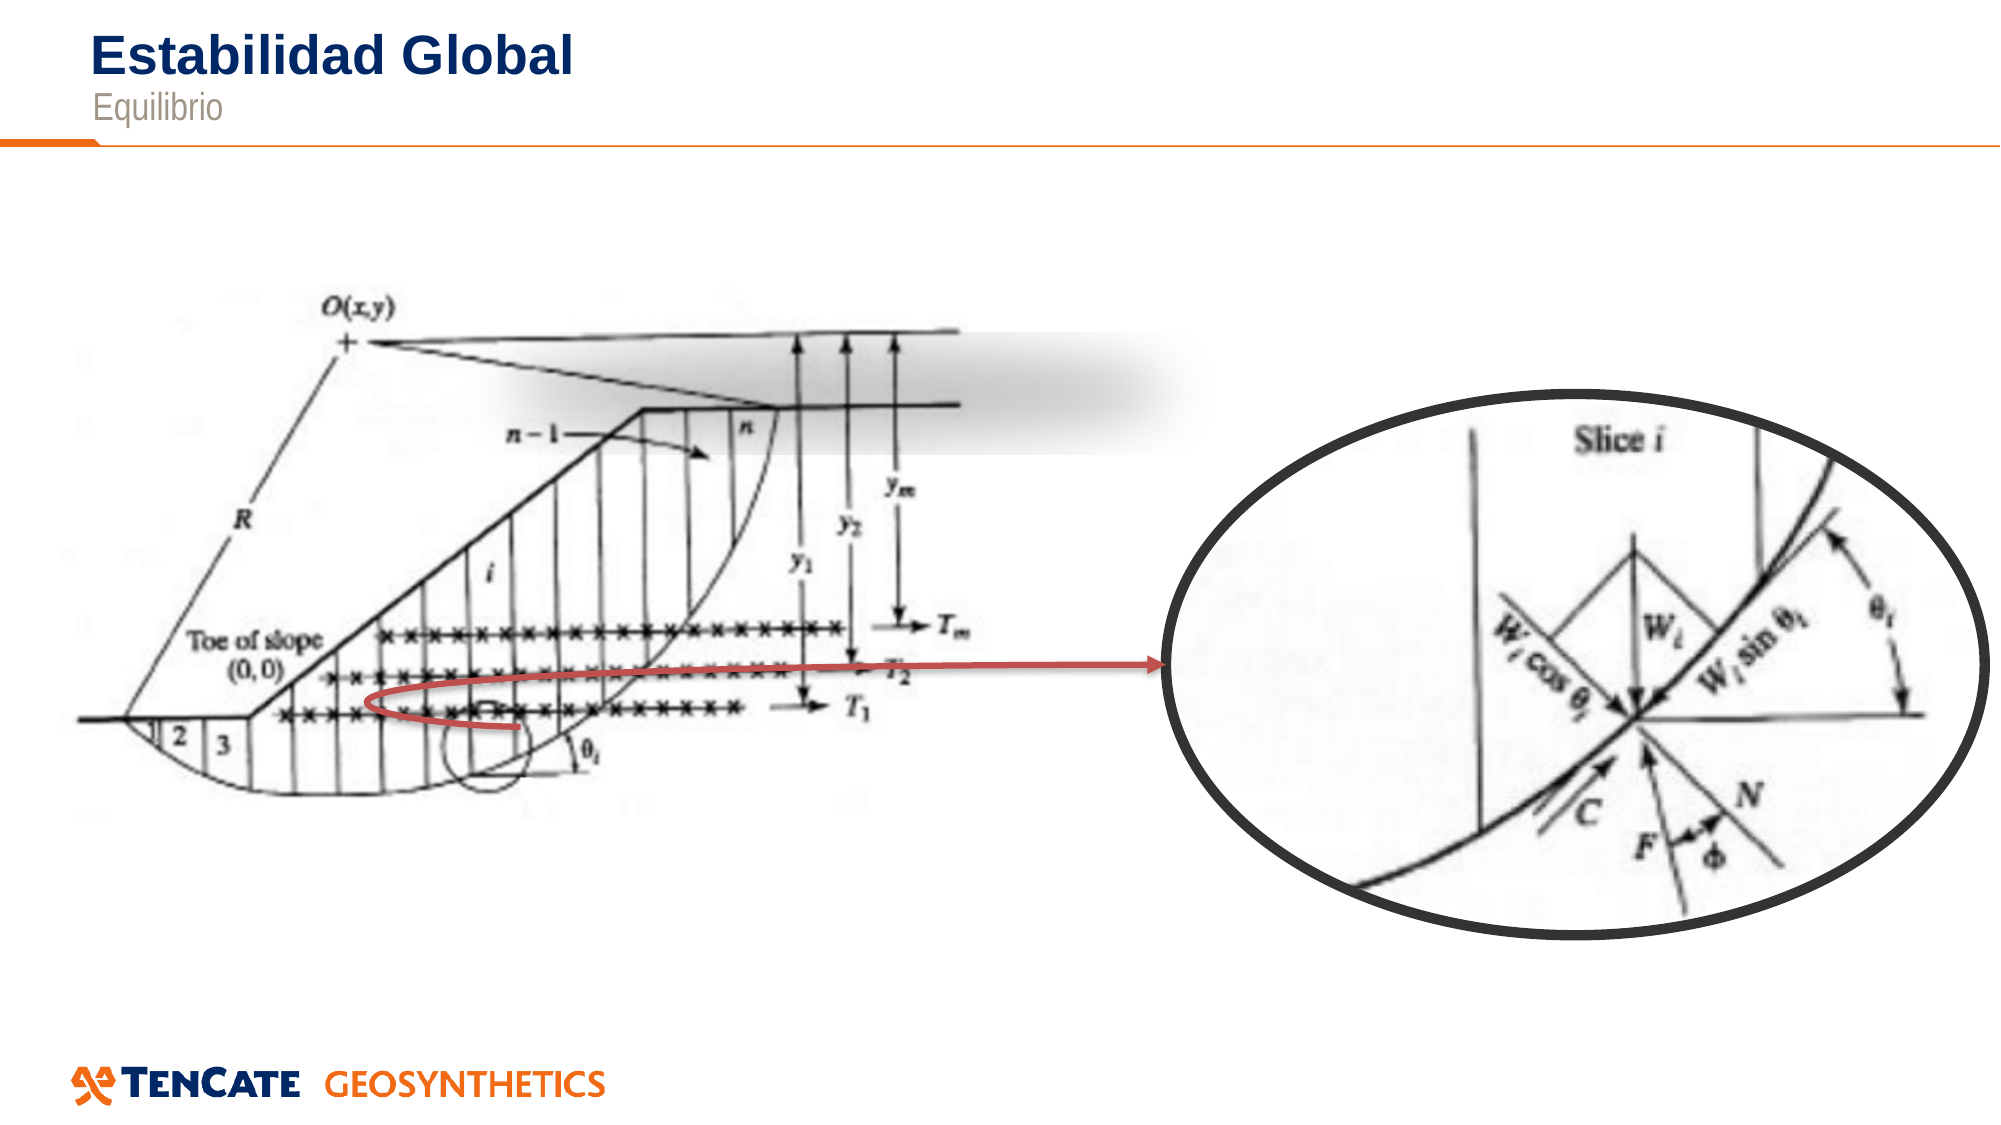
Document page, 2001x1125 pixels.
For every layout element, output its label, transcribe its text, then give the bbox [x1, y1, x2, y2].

picture [70, 1066, 605, 1106]
title Estabilidad Global [76, 11, 1914, 71]
list Equilibrio [77, 93, 1914, 136]
picture [0, 139, 2000, 147]
picture [1165, 393, 1985, 936]
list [0, 246, 1023, 820]
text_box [520, 664, 1167, 727]
